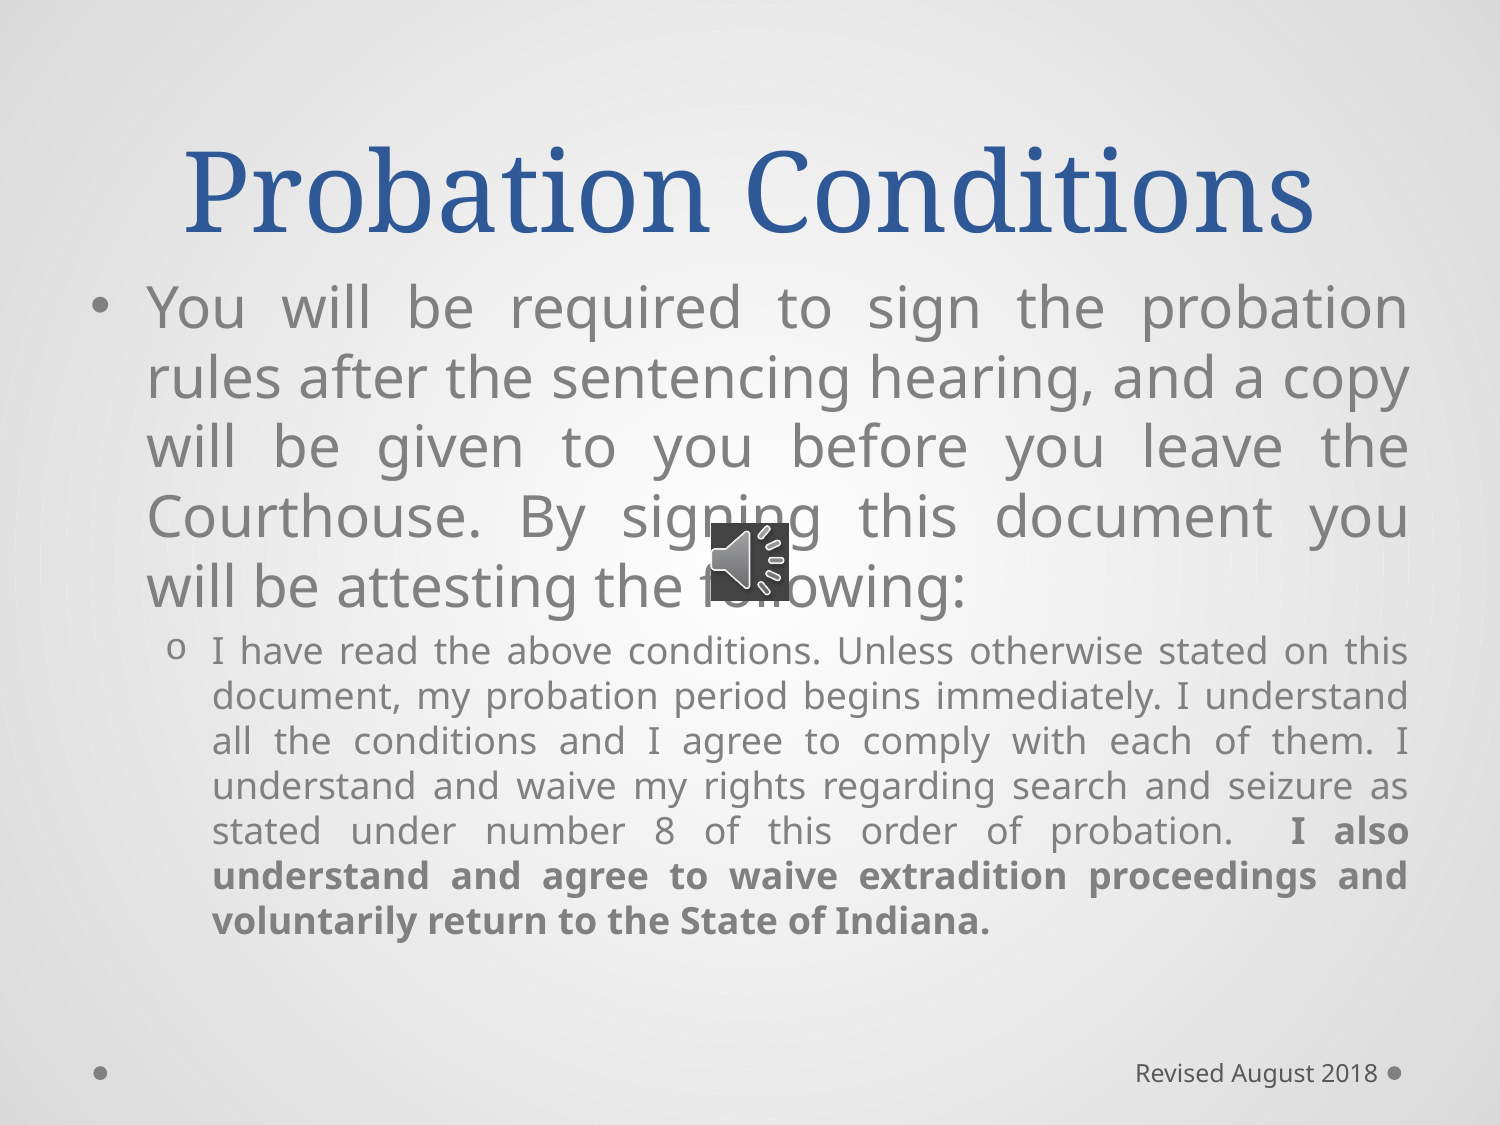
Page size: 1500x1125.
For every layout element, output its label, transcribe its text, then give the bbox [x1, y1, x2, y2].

title Probation Conditions [75, 0, 1425, 262]
list You will be required to sign the probation rules after the sentencing hearing, and a copy will be given to you before you leave the Courthouse. By signing this document you will be attesting the following: I have read the above conditions. Unless otherwise stated on this document, my probation period begins immediately. I understand all the conditions and I agree to comply with each of them. I understand and waive my rights regarding search and seizure as stated under number 8 of this order of probation. I also understand and agree to waive extradition proceedings and voluntarily return to the State of Indiana. [75, 262, 1425, 1005]
picture [709, 522, 791, 603]
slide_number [1043, 1042, 1386, 1103]
